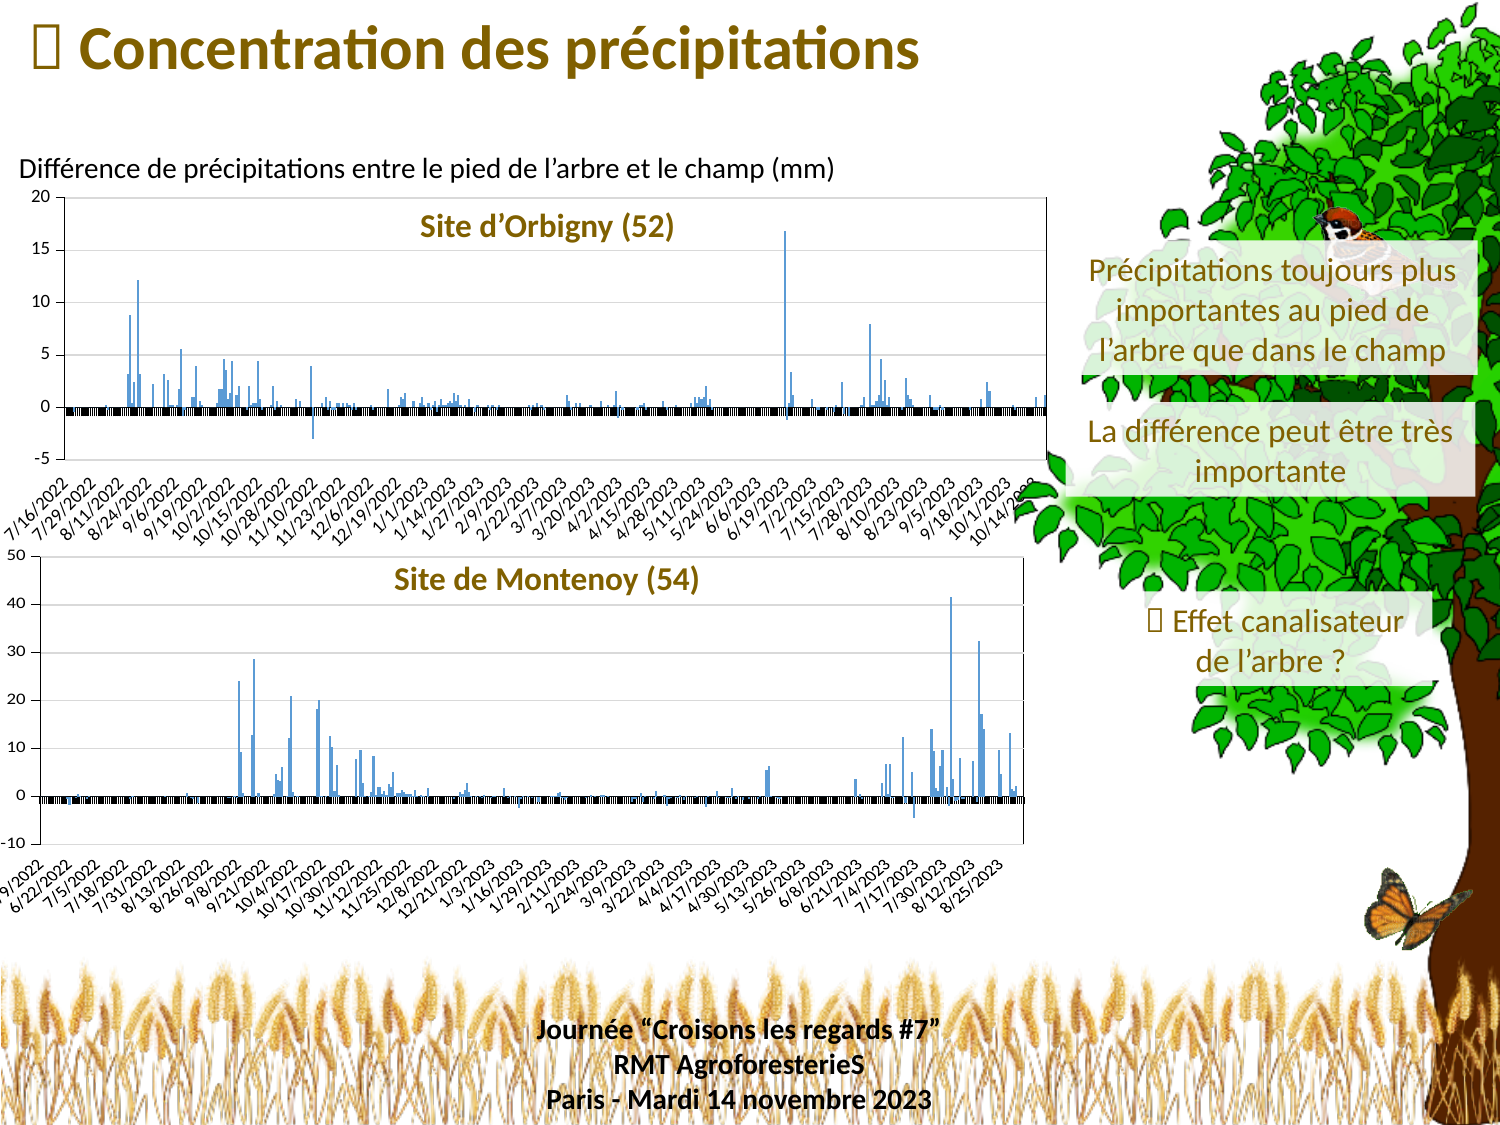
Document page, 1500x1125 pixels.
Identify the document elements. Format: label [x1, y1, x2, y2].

text_box [1, 0, 1500, 1125]
